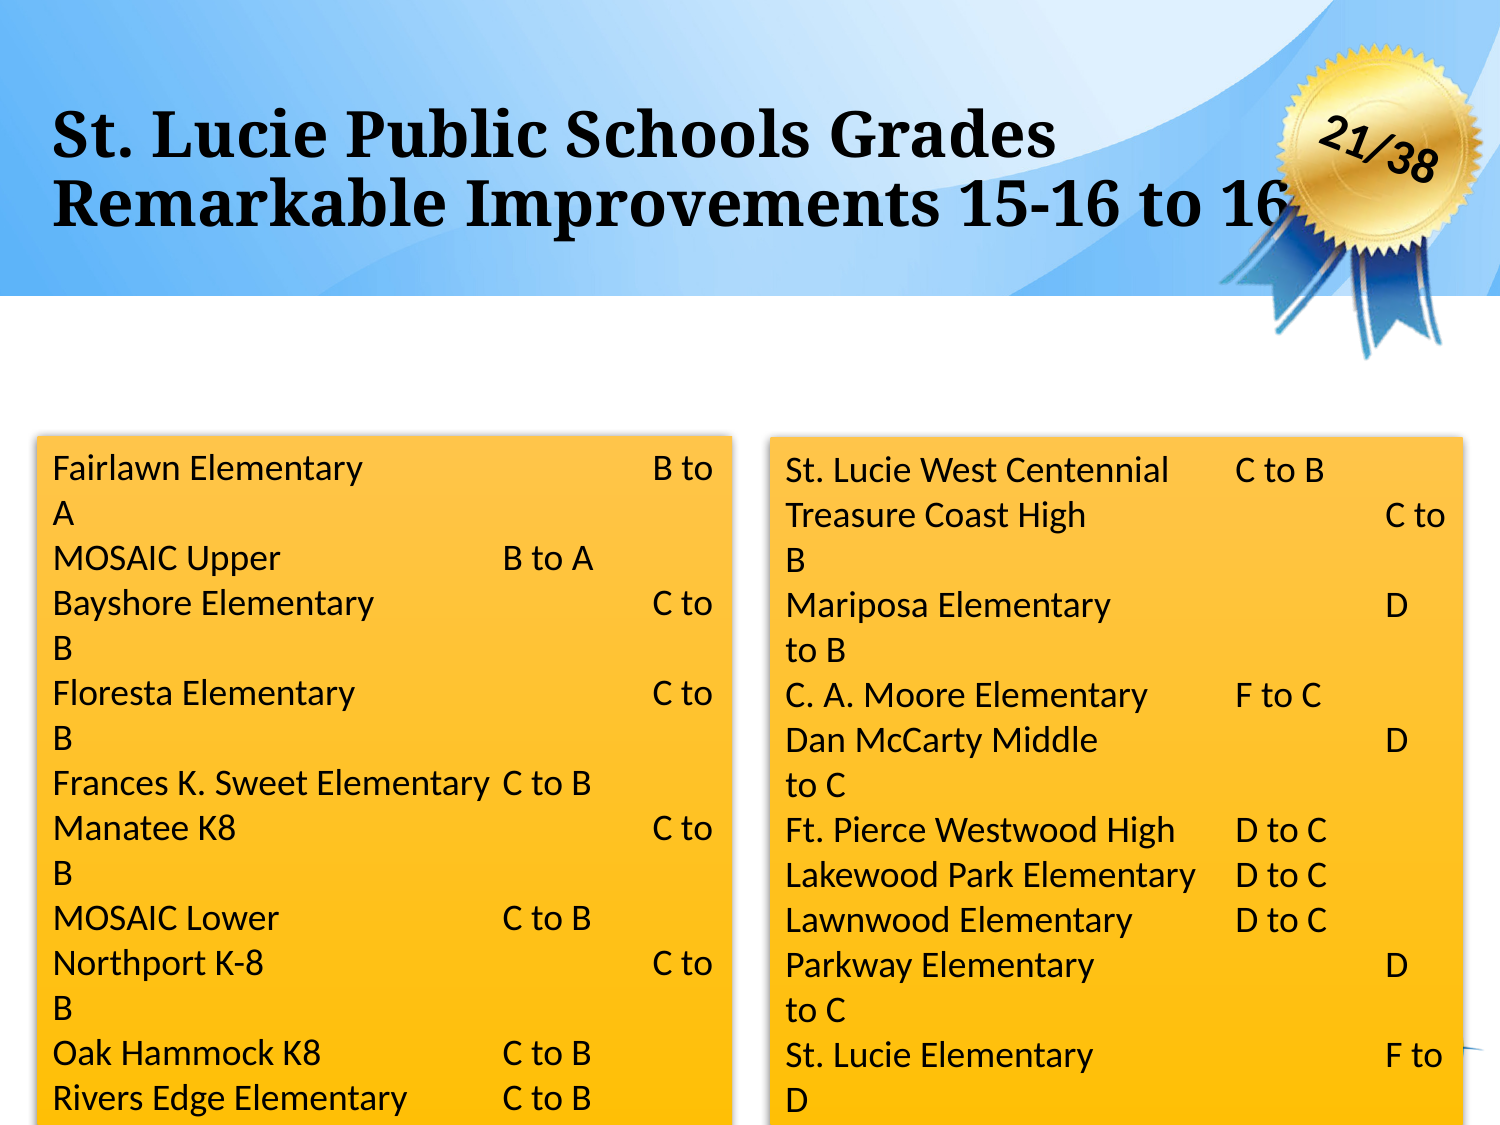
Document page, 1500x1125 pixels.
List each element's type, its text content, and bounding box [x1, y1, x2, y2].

text_box Fairlawn Elementary B to A MOSAIC Upper B to A Bayshore Elementary C to B Floresta Elementary C to B Frances K. Sweet Elementary C to B Manatee K8 C to B MOSAIC Lower C to B Northport K-8 C to B Oak Hammock K8 C to B Rivers Edge Elementary C to B Port St. Lucie High C to B [37, 436, 733, 1125]
title St. Lucie Public Schools Grades Remarkable Improvements 15-16 to 16-17 [37, 62, 1245, 281]
picture [1172, 1000, 1492, 1095]
text_box St. Lucie West Centennial C to B Treasure Coast High C to B Mariposa Elementary D to B C. A. Moore Elementary F to C Dan McCarty Middle D to C Ft. Pierce Westwood High D to C Lakewood Park Elementary D to C Lawnwood Elementary D to C Parkway Elementary D to C St. Lucie Elementary F to D [770, 437, 1463, 1125]
text_box [0, 296, 1500, 1125]
picture [0, 0, 1500, 383]
